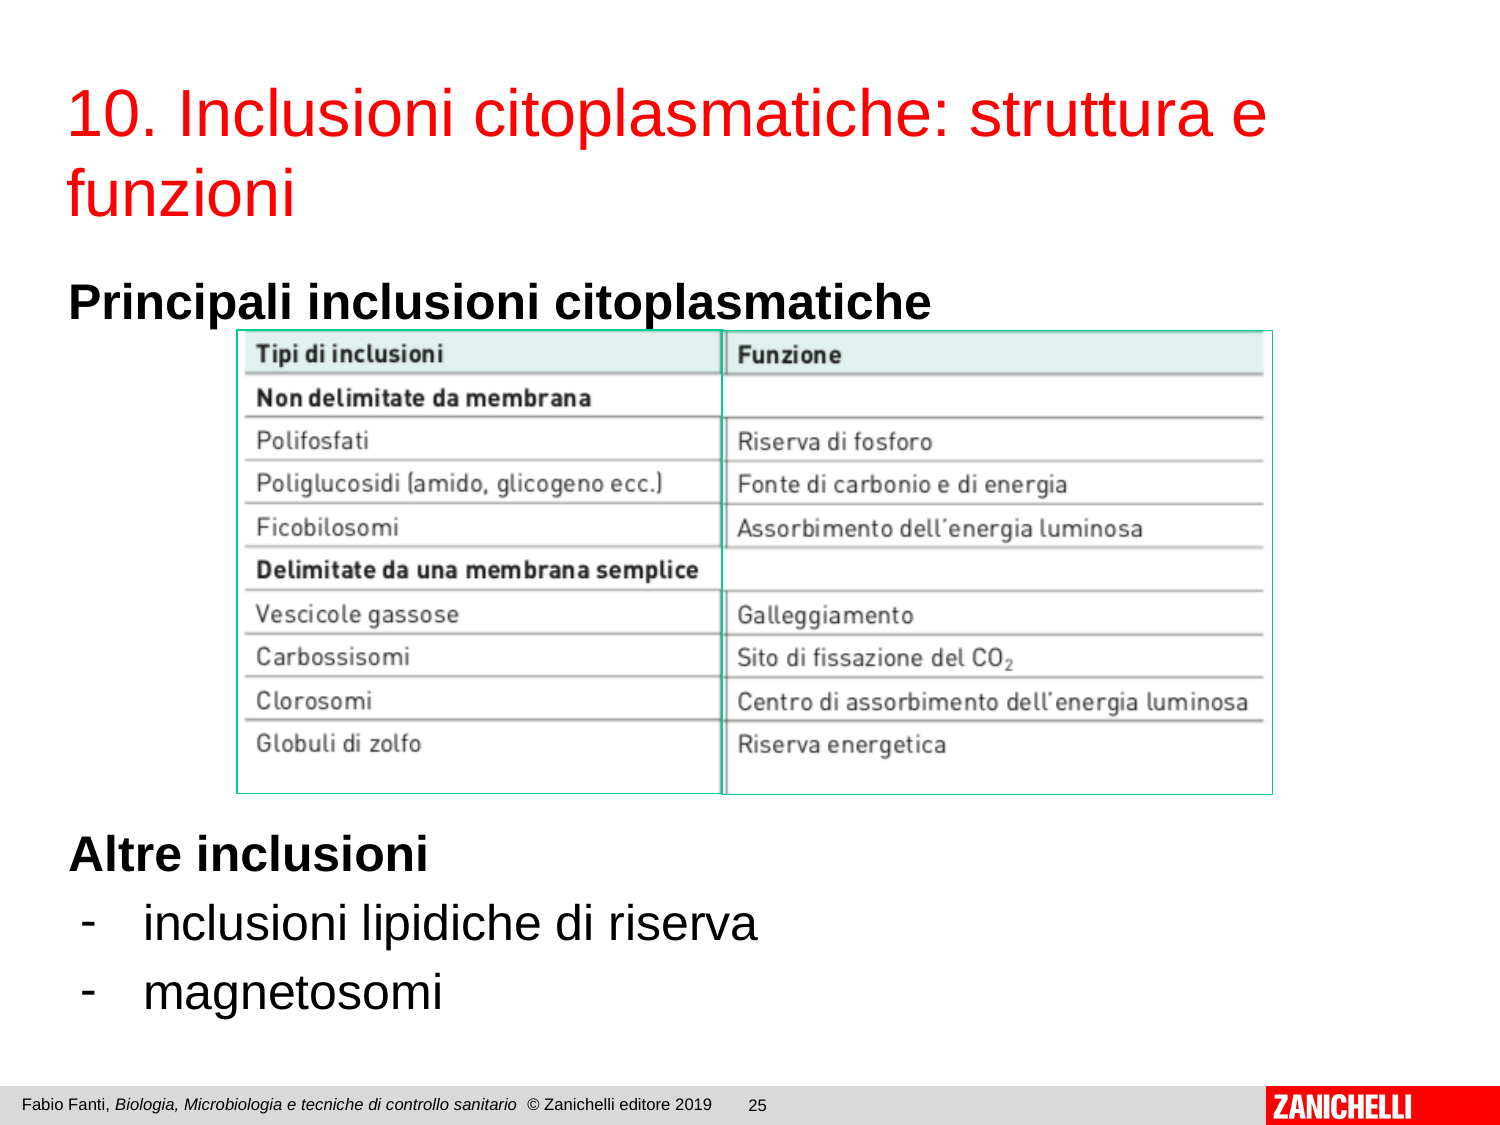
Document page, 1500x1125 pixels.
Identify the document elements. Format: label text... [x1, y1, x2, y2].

picture [1266, 1086, 1500, 1125]
text_box 10. Inclusioni citoplasmatiche: struttura e funzioni [53, 62, 1500, 208]
text_box Principali inclusioni citoplasmatiche Altre inclusioni inclusioni lipidiche di riserva magnetosomi [53, 245, 1453, 1052]
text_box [237, 330, 1273, 794]
